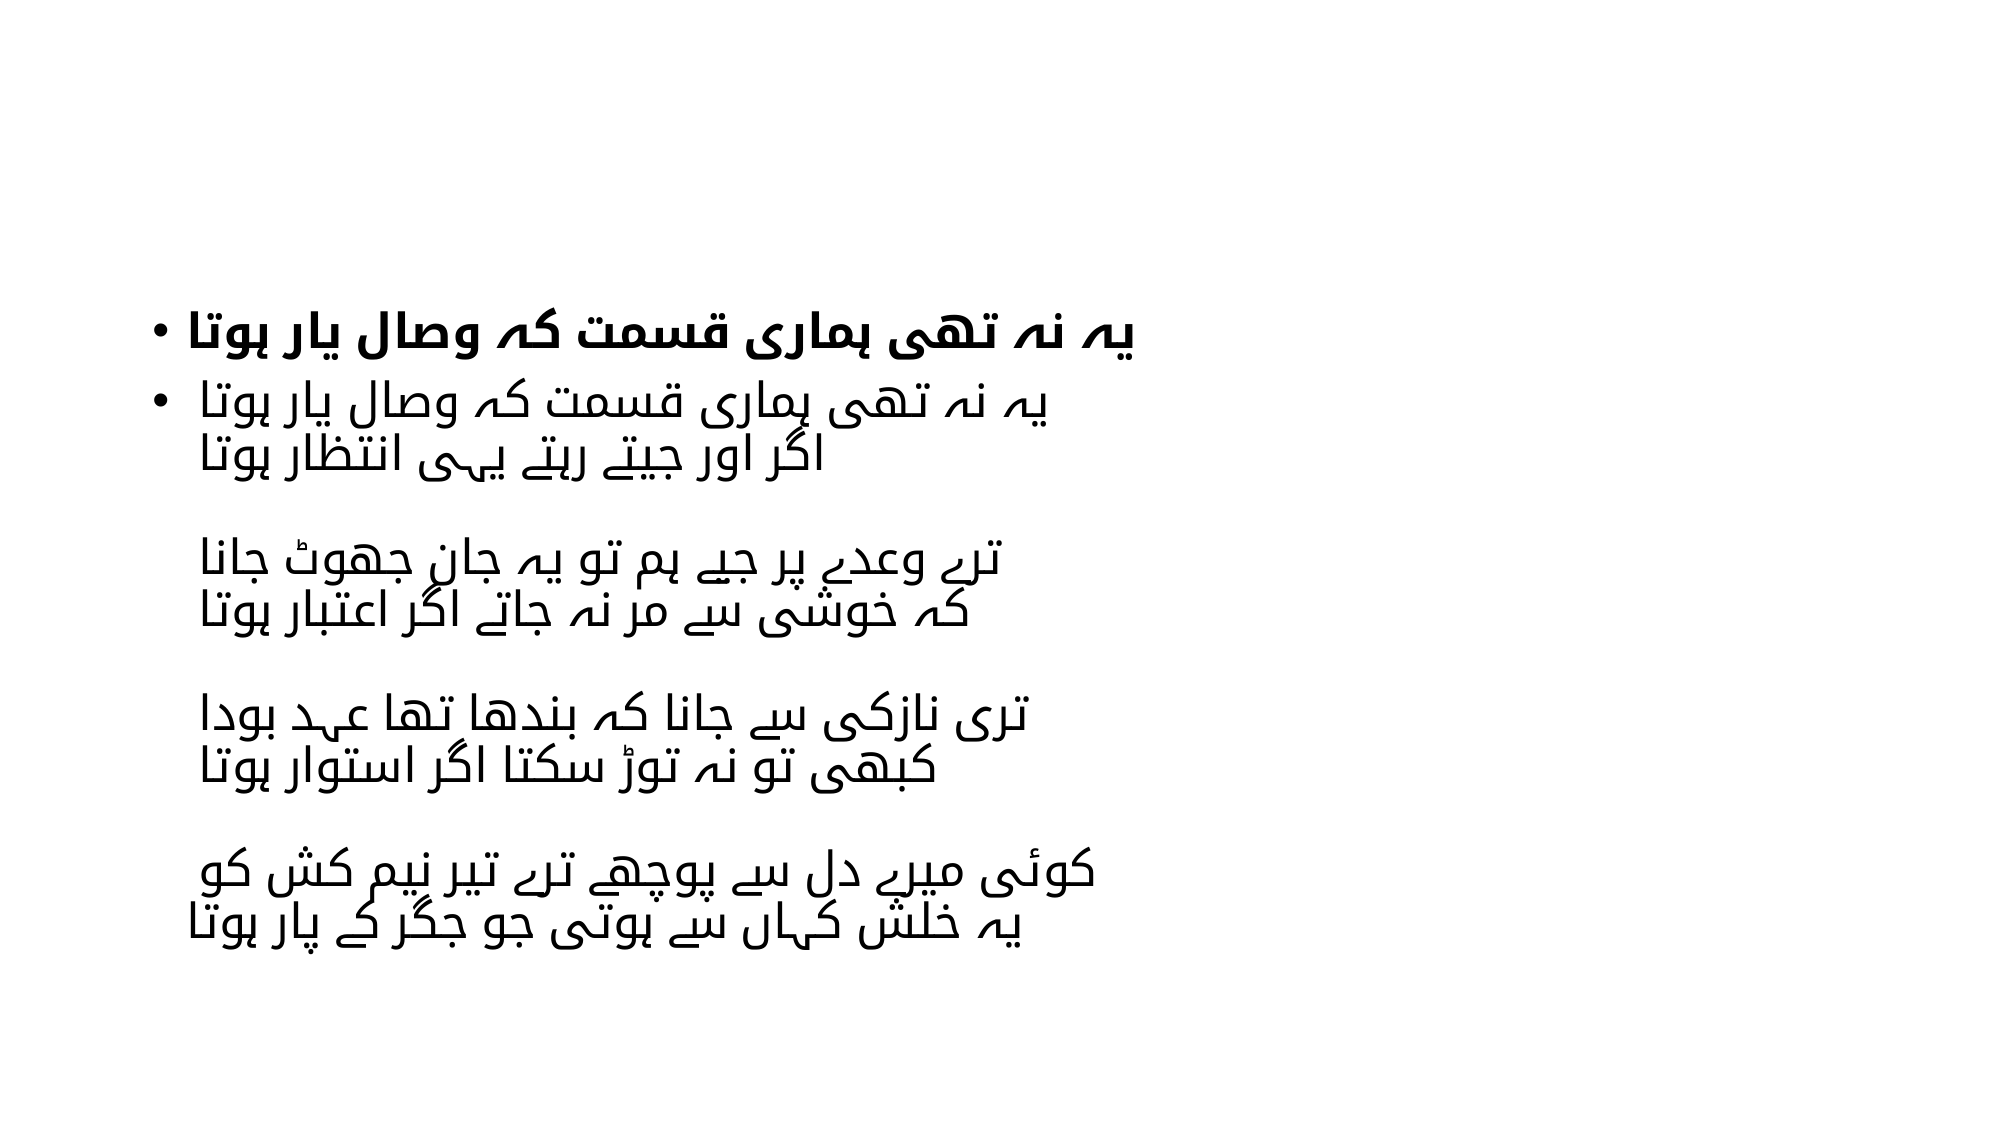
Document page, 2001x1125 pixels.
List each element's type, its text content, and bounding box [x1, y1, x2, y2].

list یہ نہ تھی ہماری قسمت کہ وصال یار ہوتا یہ نہ تھی ہماری قسمت کہ وصال یار ہوتا اگر اور جیتے رہتے یہی انتظار ہوتا ترے وعدے پر جیے ہم تو یہ جان جھوٹ جانا کہ خوشی سے مر نہ جاتے اگر اعتبار ہوتا تری نازکی سے جانا کہ بندھا تھا عہد بودا کبھی تو نہ توڑ سکتا اگر استوار ہوتا کوئی میرے دل سے پوچھے ترے تیر نیم کش کو یہ خلش کہاں سے ہوتی جو جگر کے پار ہوتا [137, 299, 1863, 1014]
